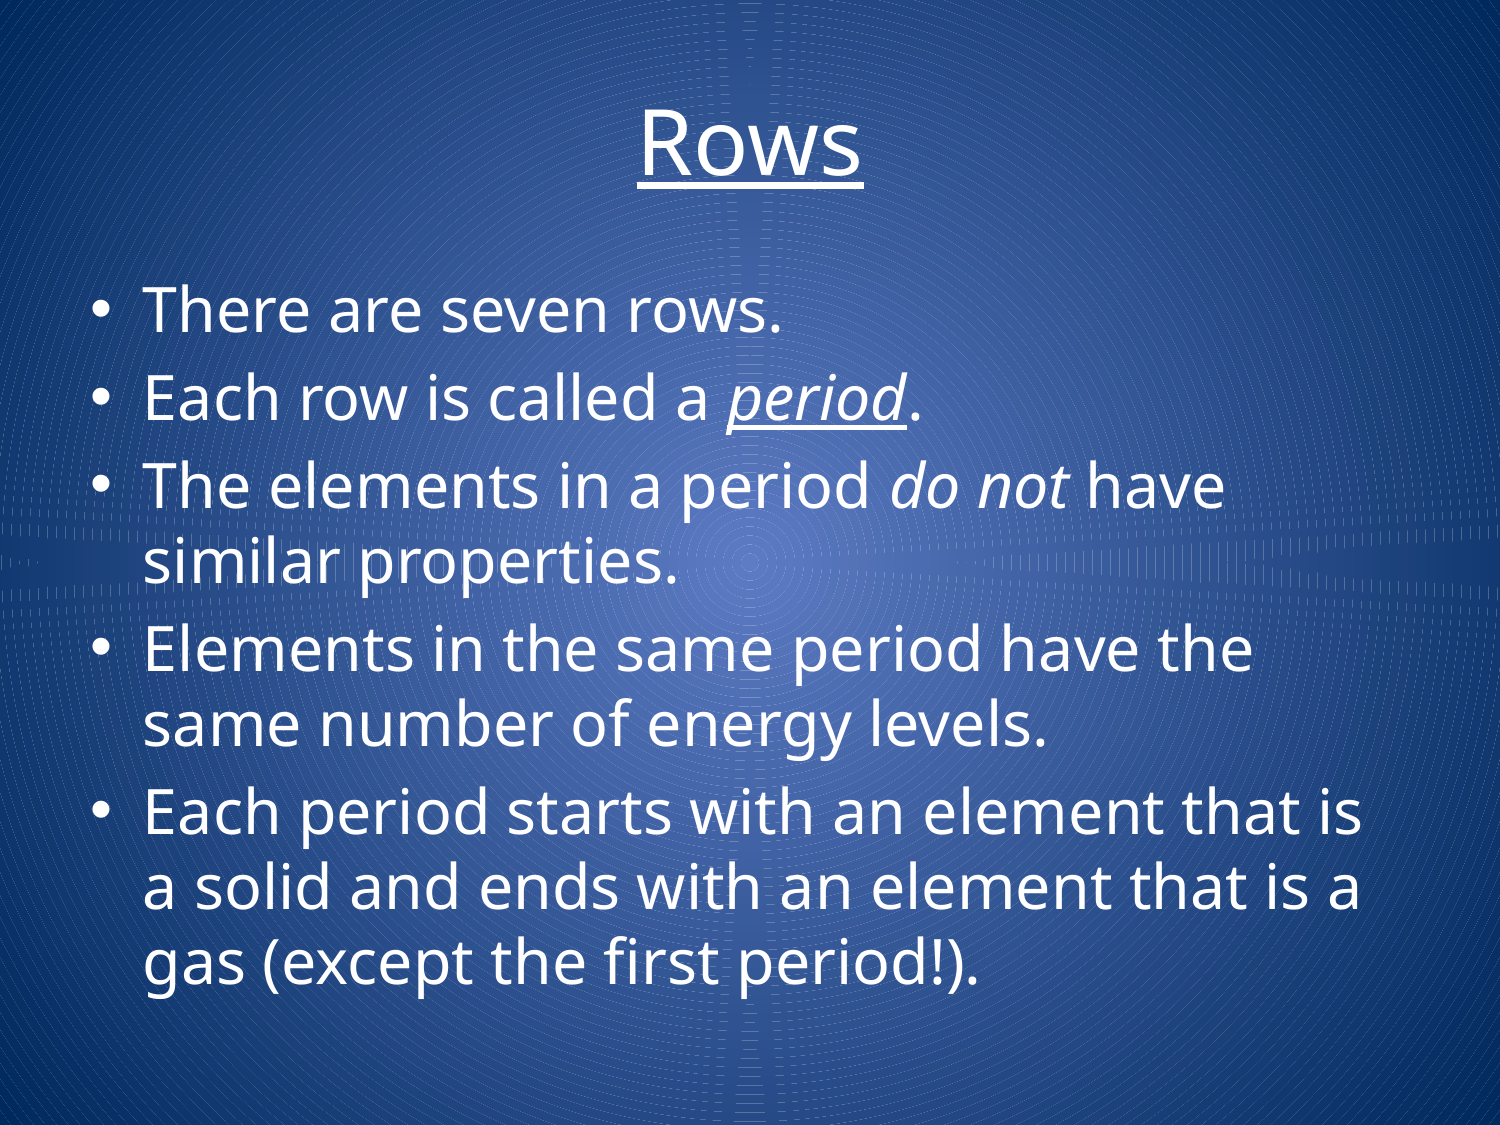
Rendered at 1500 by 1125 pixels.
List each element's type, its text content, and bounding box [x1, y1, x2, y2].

title Rows [75, 45, 1425, 233]
list There are seven rows. Each row is called a period. The elements in a period do not have similar properties. Elements in the same period have the same number of energy levels. Each period starts with an element that is a solid and ends with an element that is a gas (except the first period!). [75, 262, 1425, 1005]
